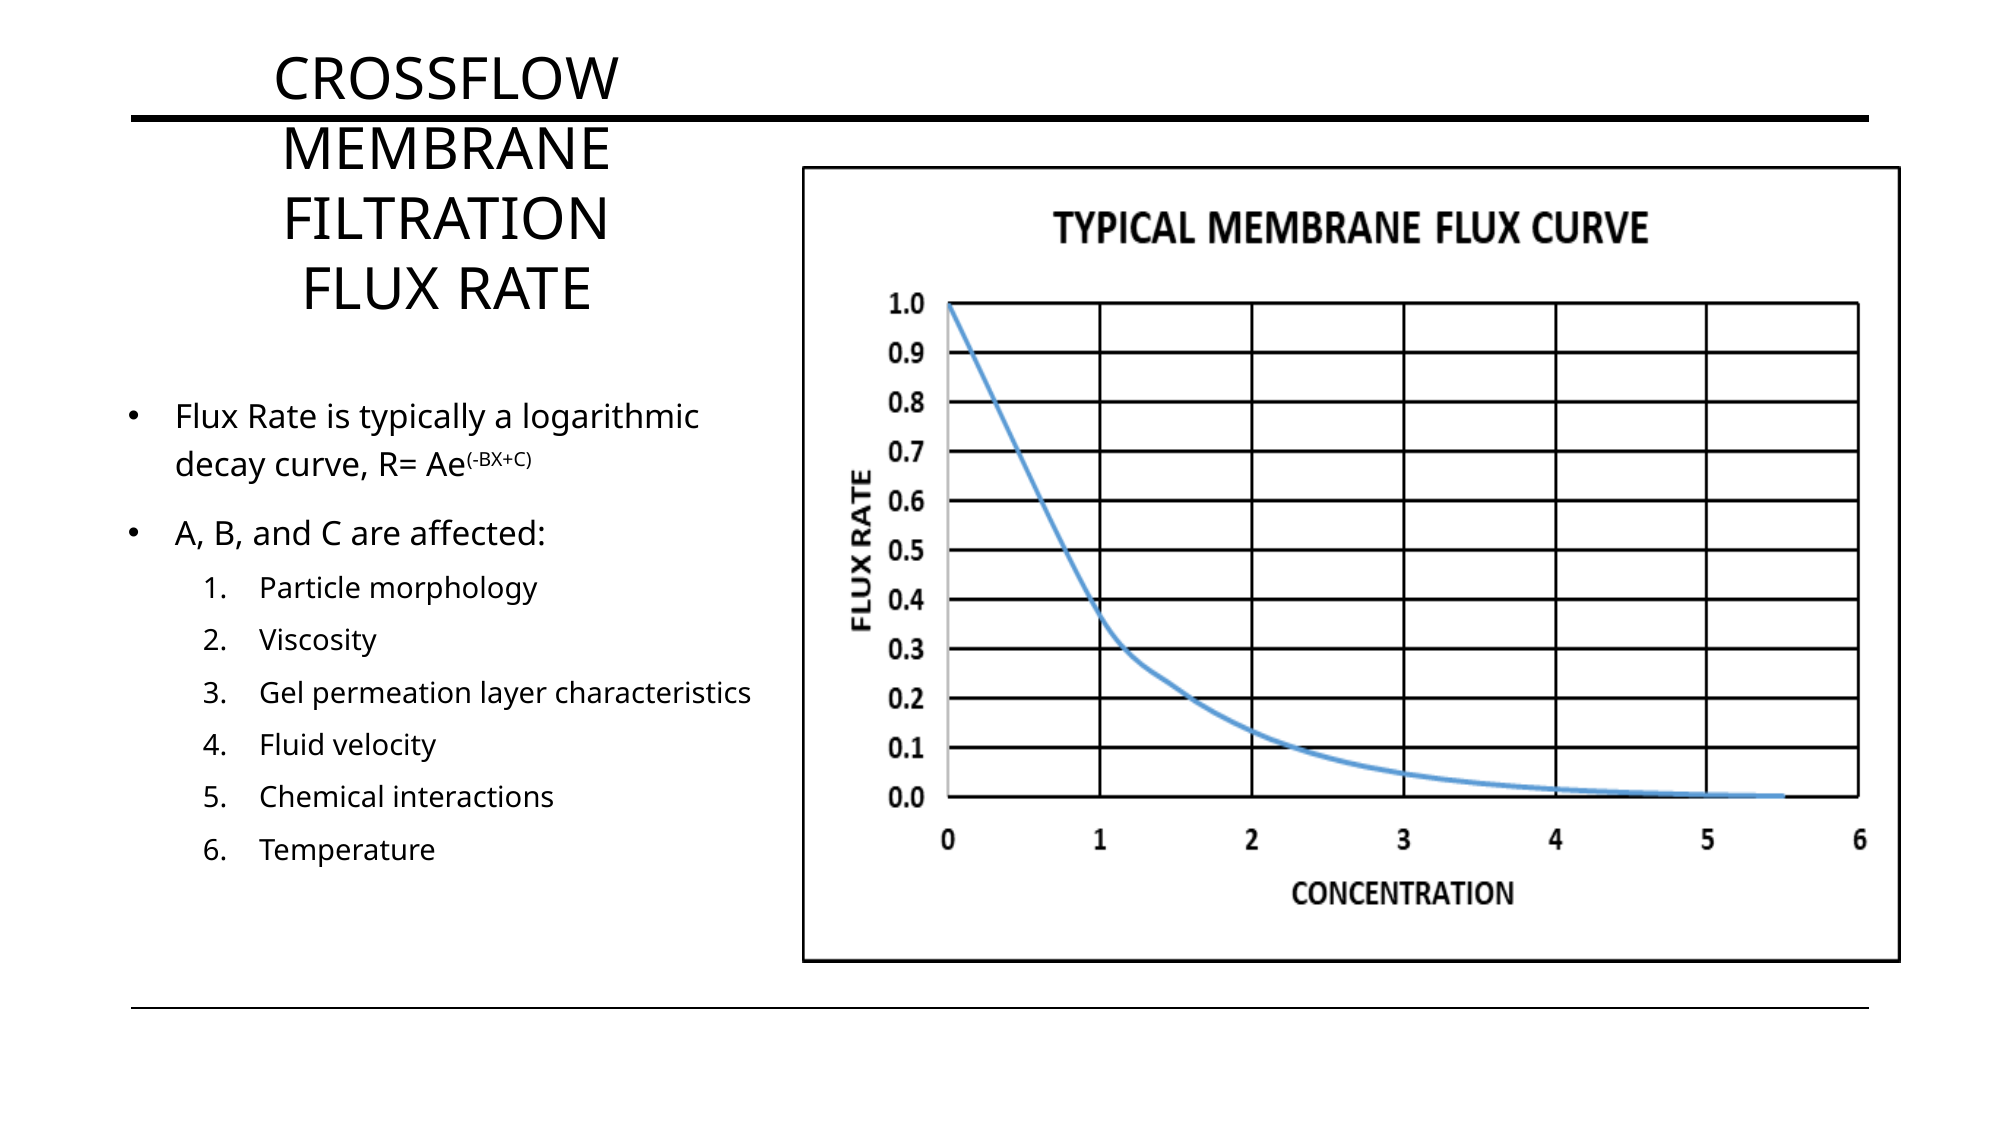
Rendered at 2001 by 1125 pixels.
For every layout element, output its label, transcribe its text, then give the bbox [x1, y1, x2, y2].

title Crossflow membrane filtration flux rate [111, 128, 783, 329]
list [801, 166, 1901, 963]
list Flux Rate is typically a logarithmic decay curve, R= Ae(-BX+C) A, B, and C are affected: Particle morphology Viscosity Gel permeation layer characteristics Fluid velocity Chemical interactions Temperature [112, 379, 785, 963]
